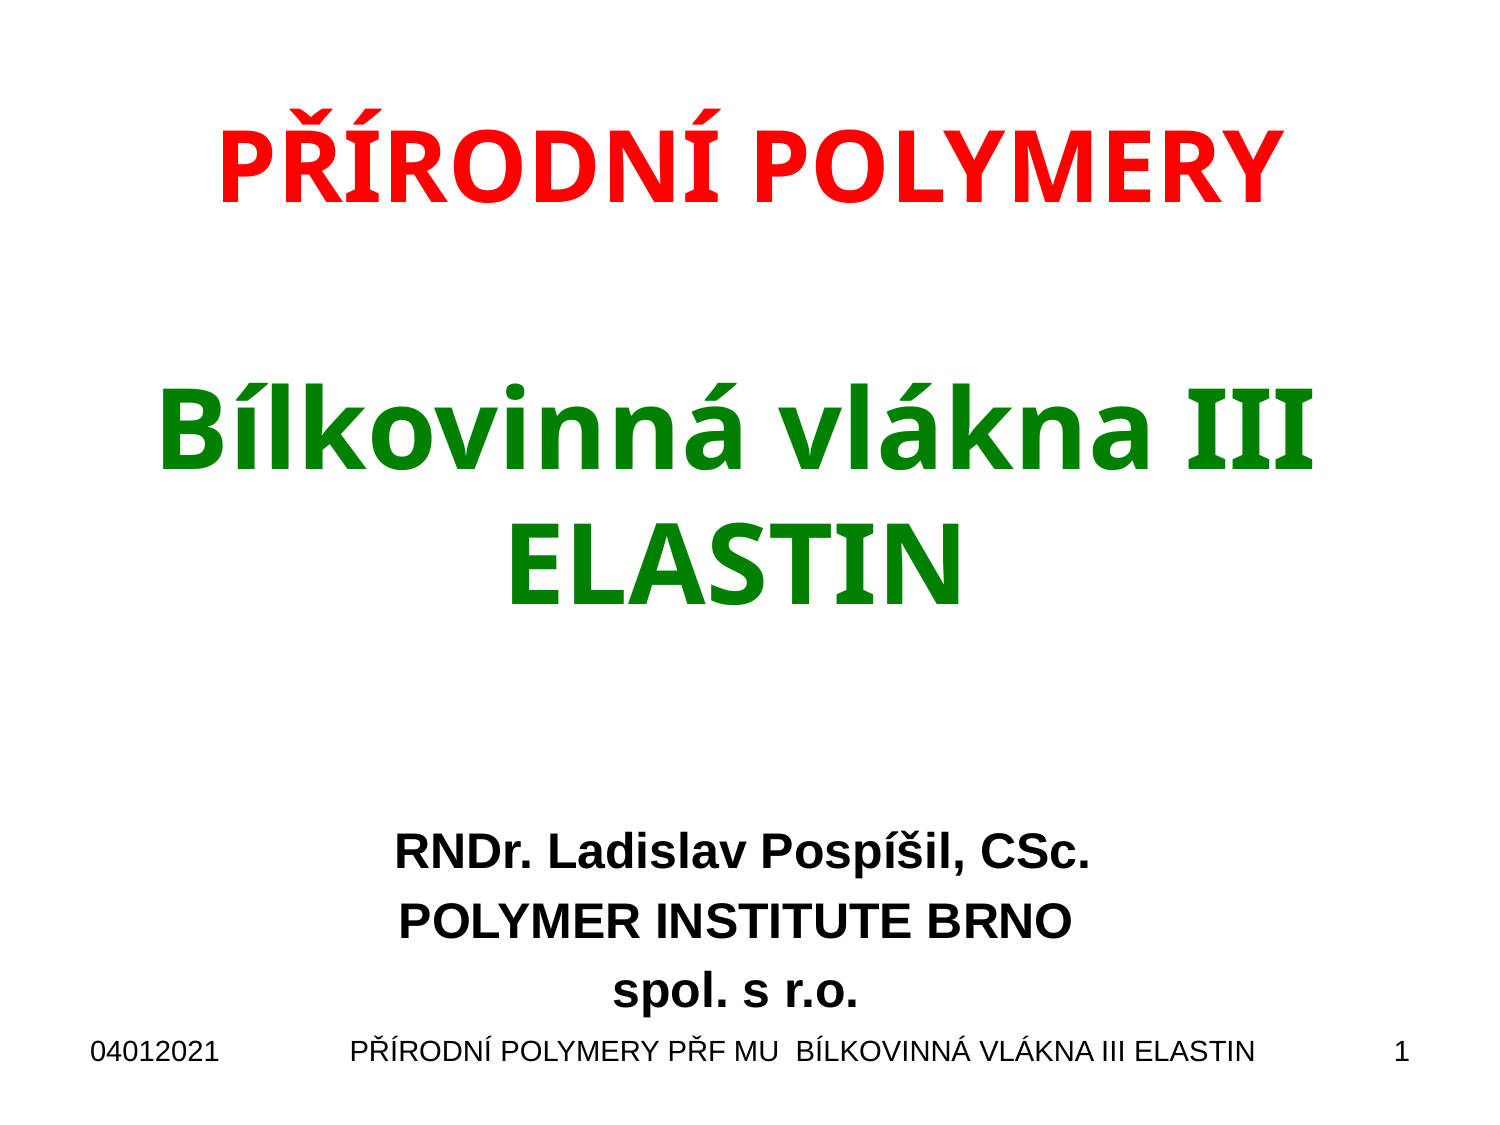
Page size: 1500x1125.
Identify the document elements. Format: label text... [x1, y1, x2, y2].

slide_number 04012021 [74, 1024, 426, 1103]
title PŘÍRODNÍ POLYMERY Bílkovinná vlákna III ELASTIN [29, 30, 1471, 799]
slide_number 1 [1074, 1024, 1426, 1103]
subtitle RNDr. Ladislav Pospíšil, CSc. POLYMER INSTITUTE BRNO spol. s r.o. [218, 810, 1269, 1024]
footer PŘÍRODNÍ POLYMERY PŘF MU BÍLKOVINNÁ VLÁKNA III ELASTIN [426, 1024, 1074, 1103]
